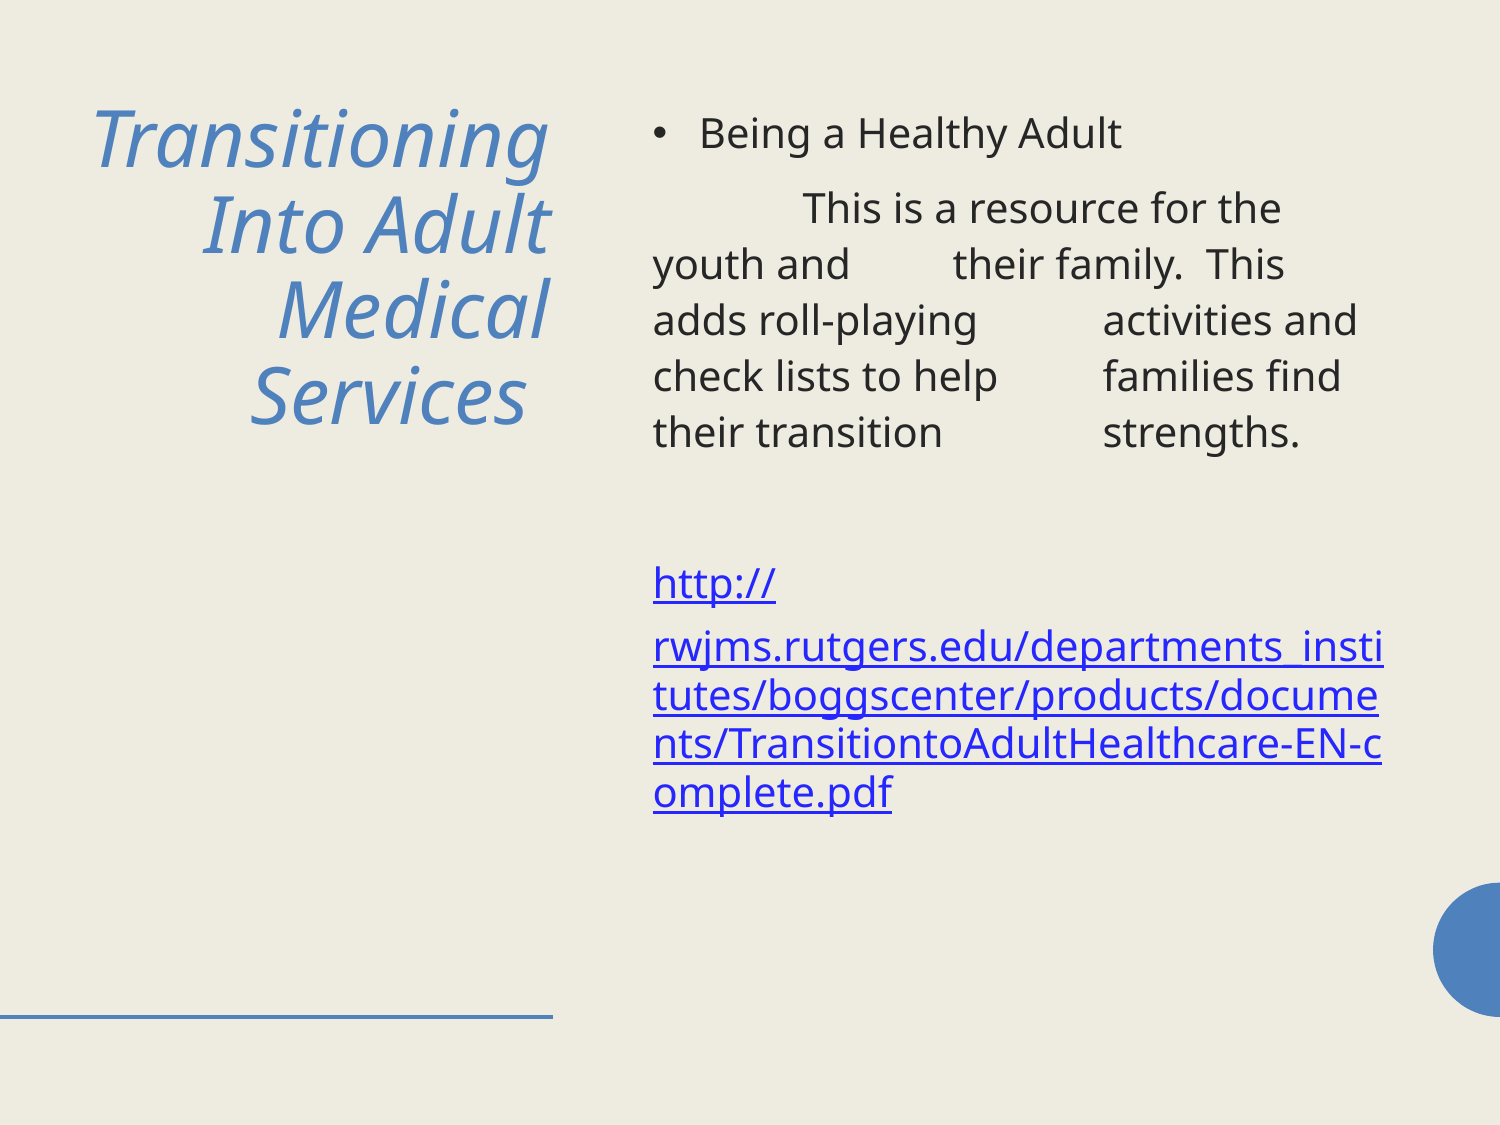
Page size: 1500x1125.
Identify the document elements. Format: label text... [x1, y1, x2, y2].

title Transitioning Into Adult Medical Services [24, 91, 566, 905]
list Being a Healthy Adult This is a resource for the youth and their family. This adds roll-playing activities and check lists to help families find their transition strengths. http://rwjms.rutgers.edu/departments_institutes/boggscenter/products/documents/TransitiontoAdultHealthcare-EN-complete.pdf [637, 93, 1407, 1022]
